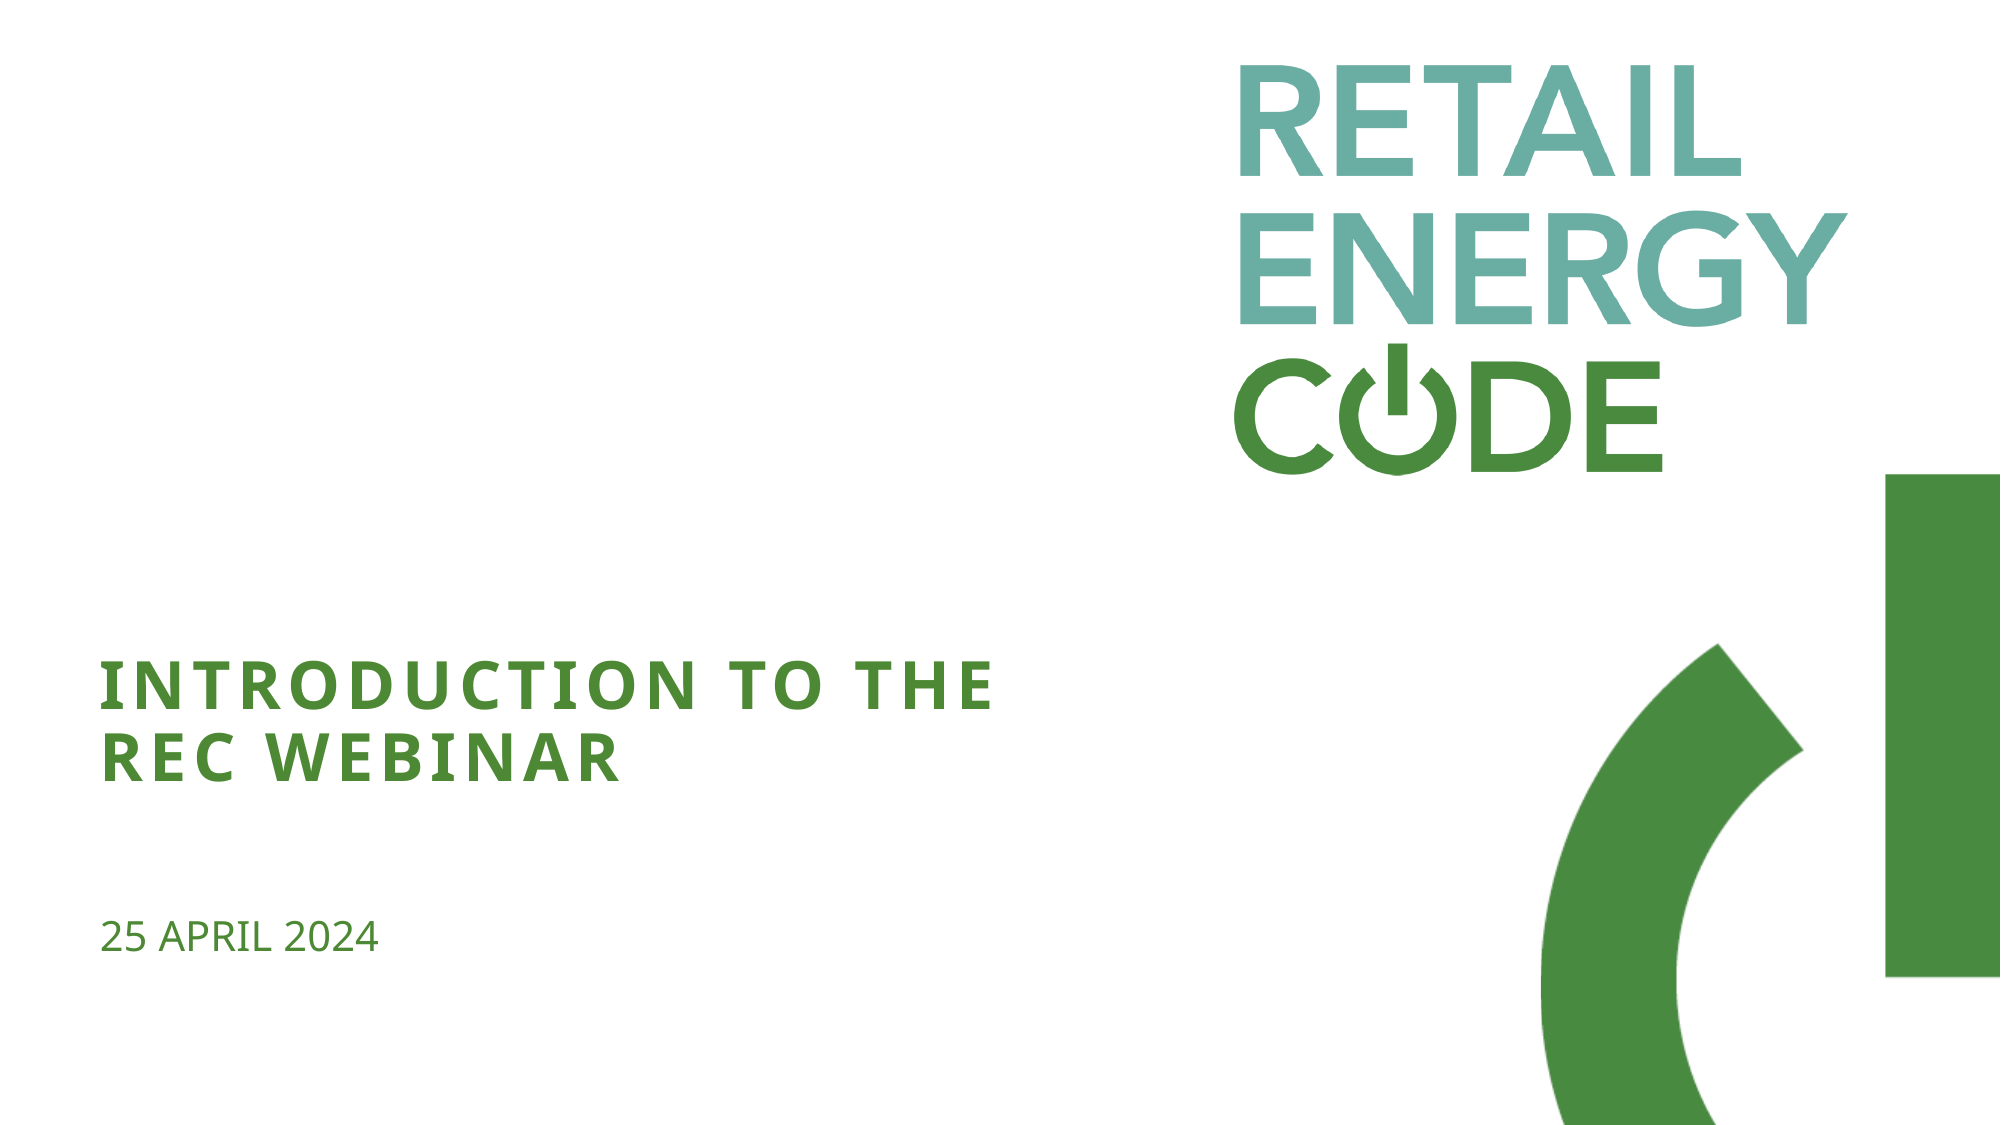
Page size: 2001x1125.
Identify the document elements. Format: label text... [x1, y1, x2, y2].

subtitle 25 April 2024 [84, 803, 1079, 969]
title Introduction to the rec webinar [84, 484, 1079, 803]
picture [1230, 55, 2000, 1125]
